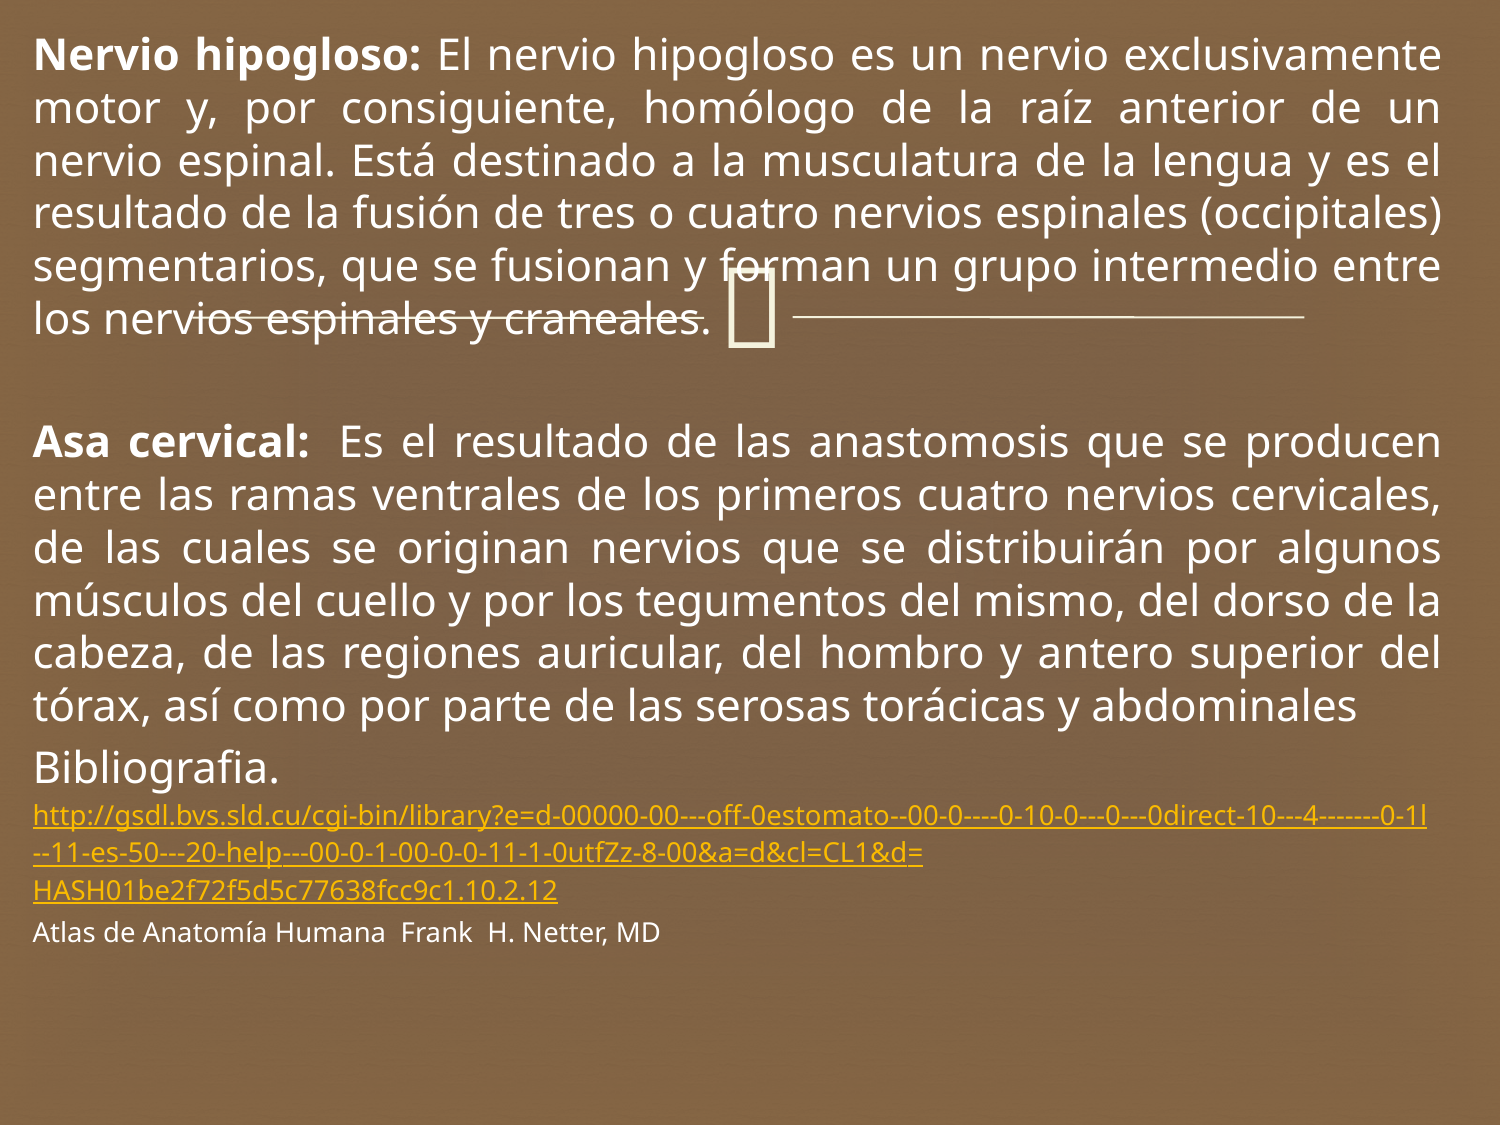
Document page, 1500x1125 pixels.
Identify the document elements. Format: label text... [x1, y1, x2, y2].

list Nervio hipogloso: El nervio hipogloso es un nervio exclusivamente motor y, por consiguiente, homólogo de la raíz anterior de un nervio espinal. Está destinado a la musculatura de la lengua y es el resultado de la fusión de tres o cuatro nervios espinales (occipitales) segmentarios, que se fusionan y forman un grupo intermedio entre los nervios espinales y craneales. Asa cervical: Es el resultado de las anastomosis que se producen entre las ramas ventrales de los primeros cuatro nervios cervicales, de las cuales se originan nervios que se distribuirán por algunos músculos del cuello y por los tegumentos del mismo, del dorso de la cabeza, de las regiones auricular, del hombro y antero superior del tórax, así como por parte de las serosas torácicas y abdominales Bibliografia. http://gsdl.bvs.sld.cu/cgi-bin/library?e=d-00000-00---off-0estomato--00-0----0-10-0---0---0direct-10---4-------0-1l--11-es-50---20-help---00-0-1-00-0-0-11-1-0utfZz-8-00&a=d&cl=CL1&d=HASH01be2f72f5d5c77638fcc9c1.10.2.12 Atlas de Anatomía Humana Frank H. Netter, MD [17, 19, 1459, 1000]
